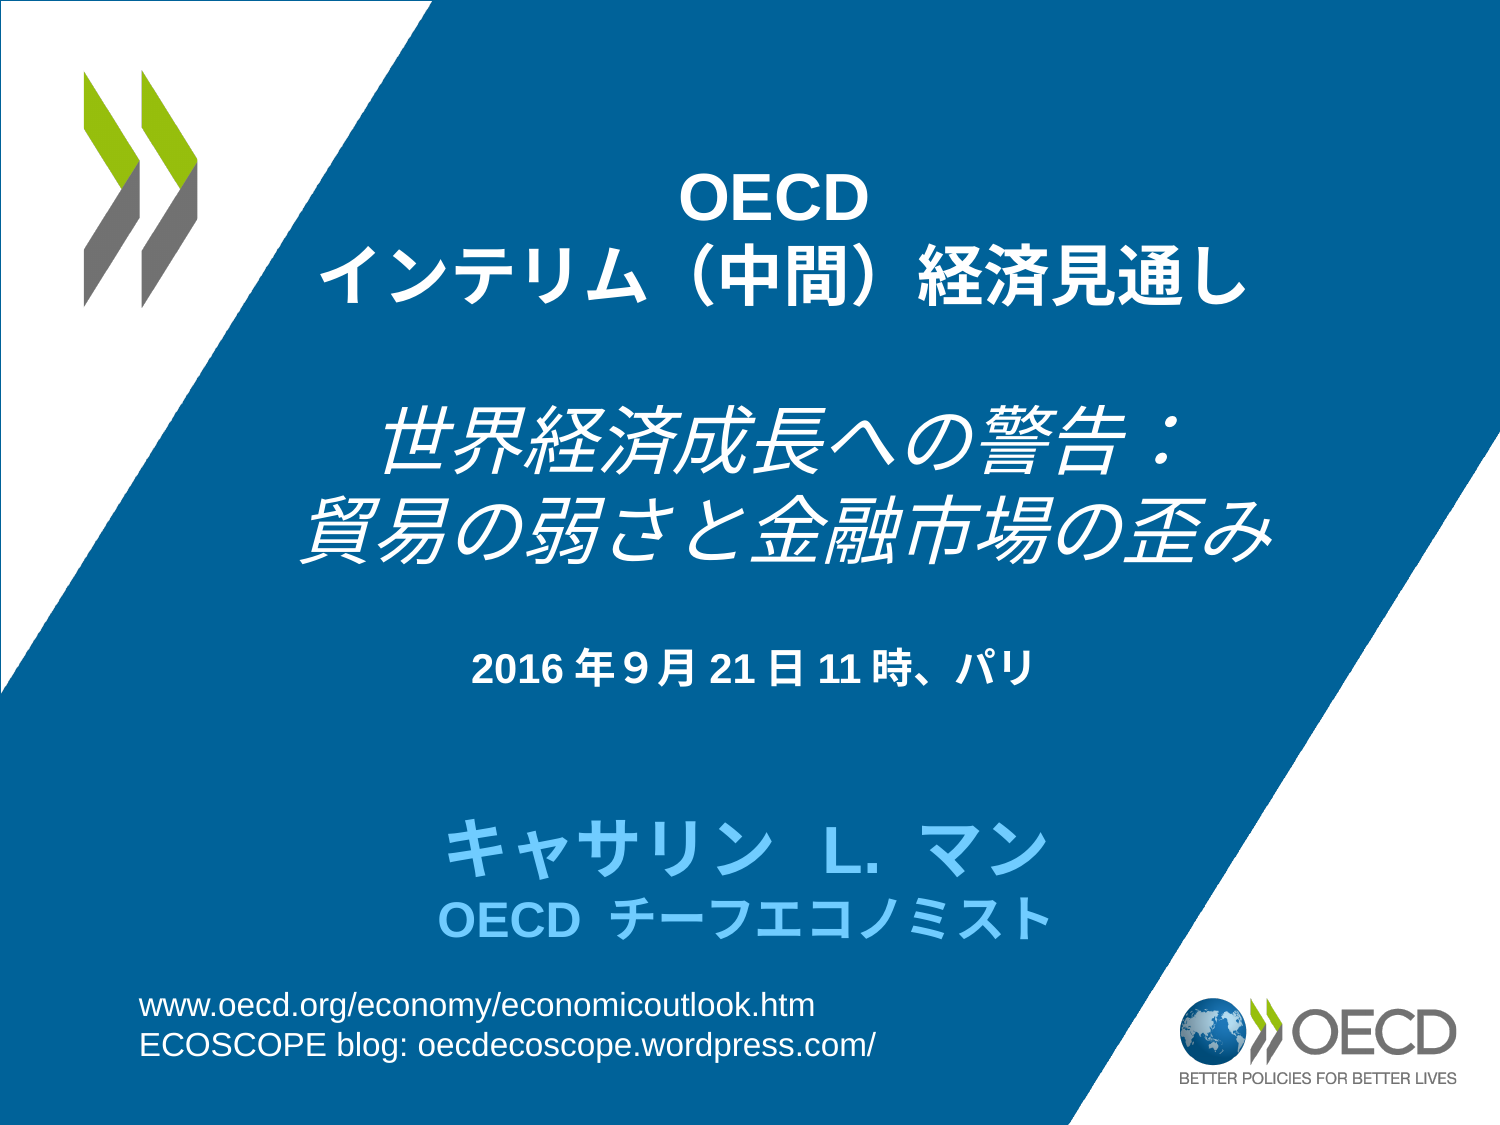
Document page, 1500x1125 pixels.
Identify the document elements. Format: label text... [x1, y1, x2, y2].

picture [1068, 431, 1500, 1125]
text_box 2016年９月21日11時、パリ キャサリン L. マン OECD チーフエコノミスト [10, 609, 1483, 1098]
text_box OECD インテリム（中間）経済見通し 世界経済成長への警告： 貿易の弱さと金融市場の歪み [134, 66, 1434, 581]
text_box www.oecd.org/economy/economicoutlook.htm ECOSCOPE blog: oecdecoscope.wordpress.com/ [123, 975, 1046, 1071]
picture [1, 1, 432, 693]
